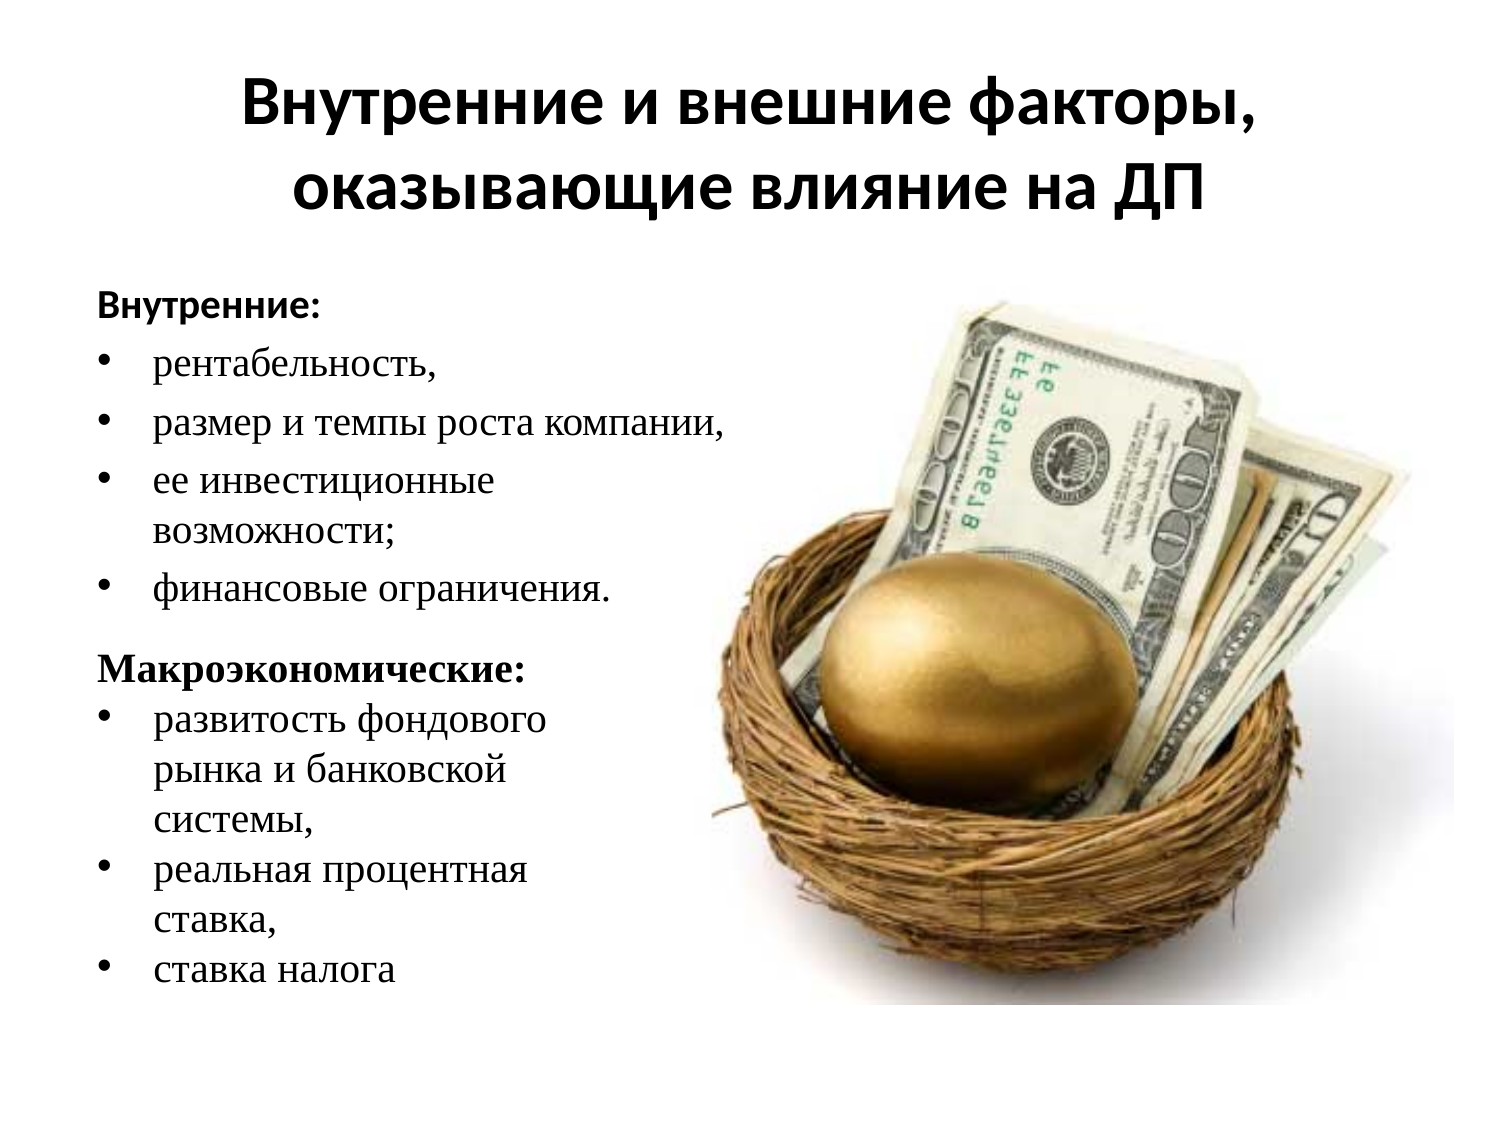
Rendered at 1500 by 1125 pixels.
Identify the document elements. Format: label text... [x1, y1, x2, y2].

list Макроэкономические: развитость фондового рынка и банковской системы, реальная процентная ставка, ставка налога [82, 633, 657, 1020]
list Внутренние: рентабельность, размер и темпы роста компании, ее инвестиционные возможности; финансовые ограничения. [82, 269, 677, 633]
title Внутренние и внешние факторы, оказывающие влияние на ДП [75, 45, 1425, 233]
picture [679, 269, 1454, 1006]
